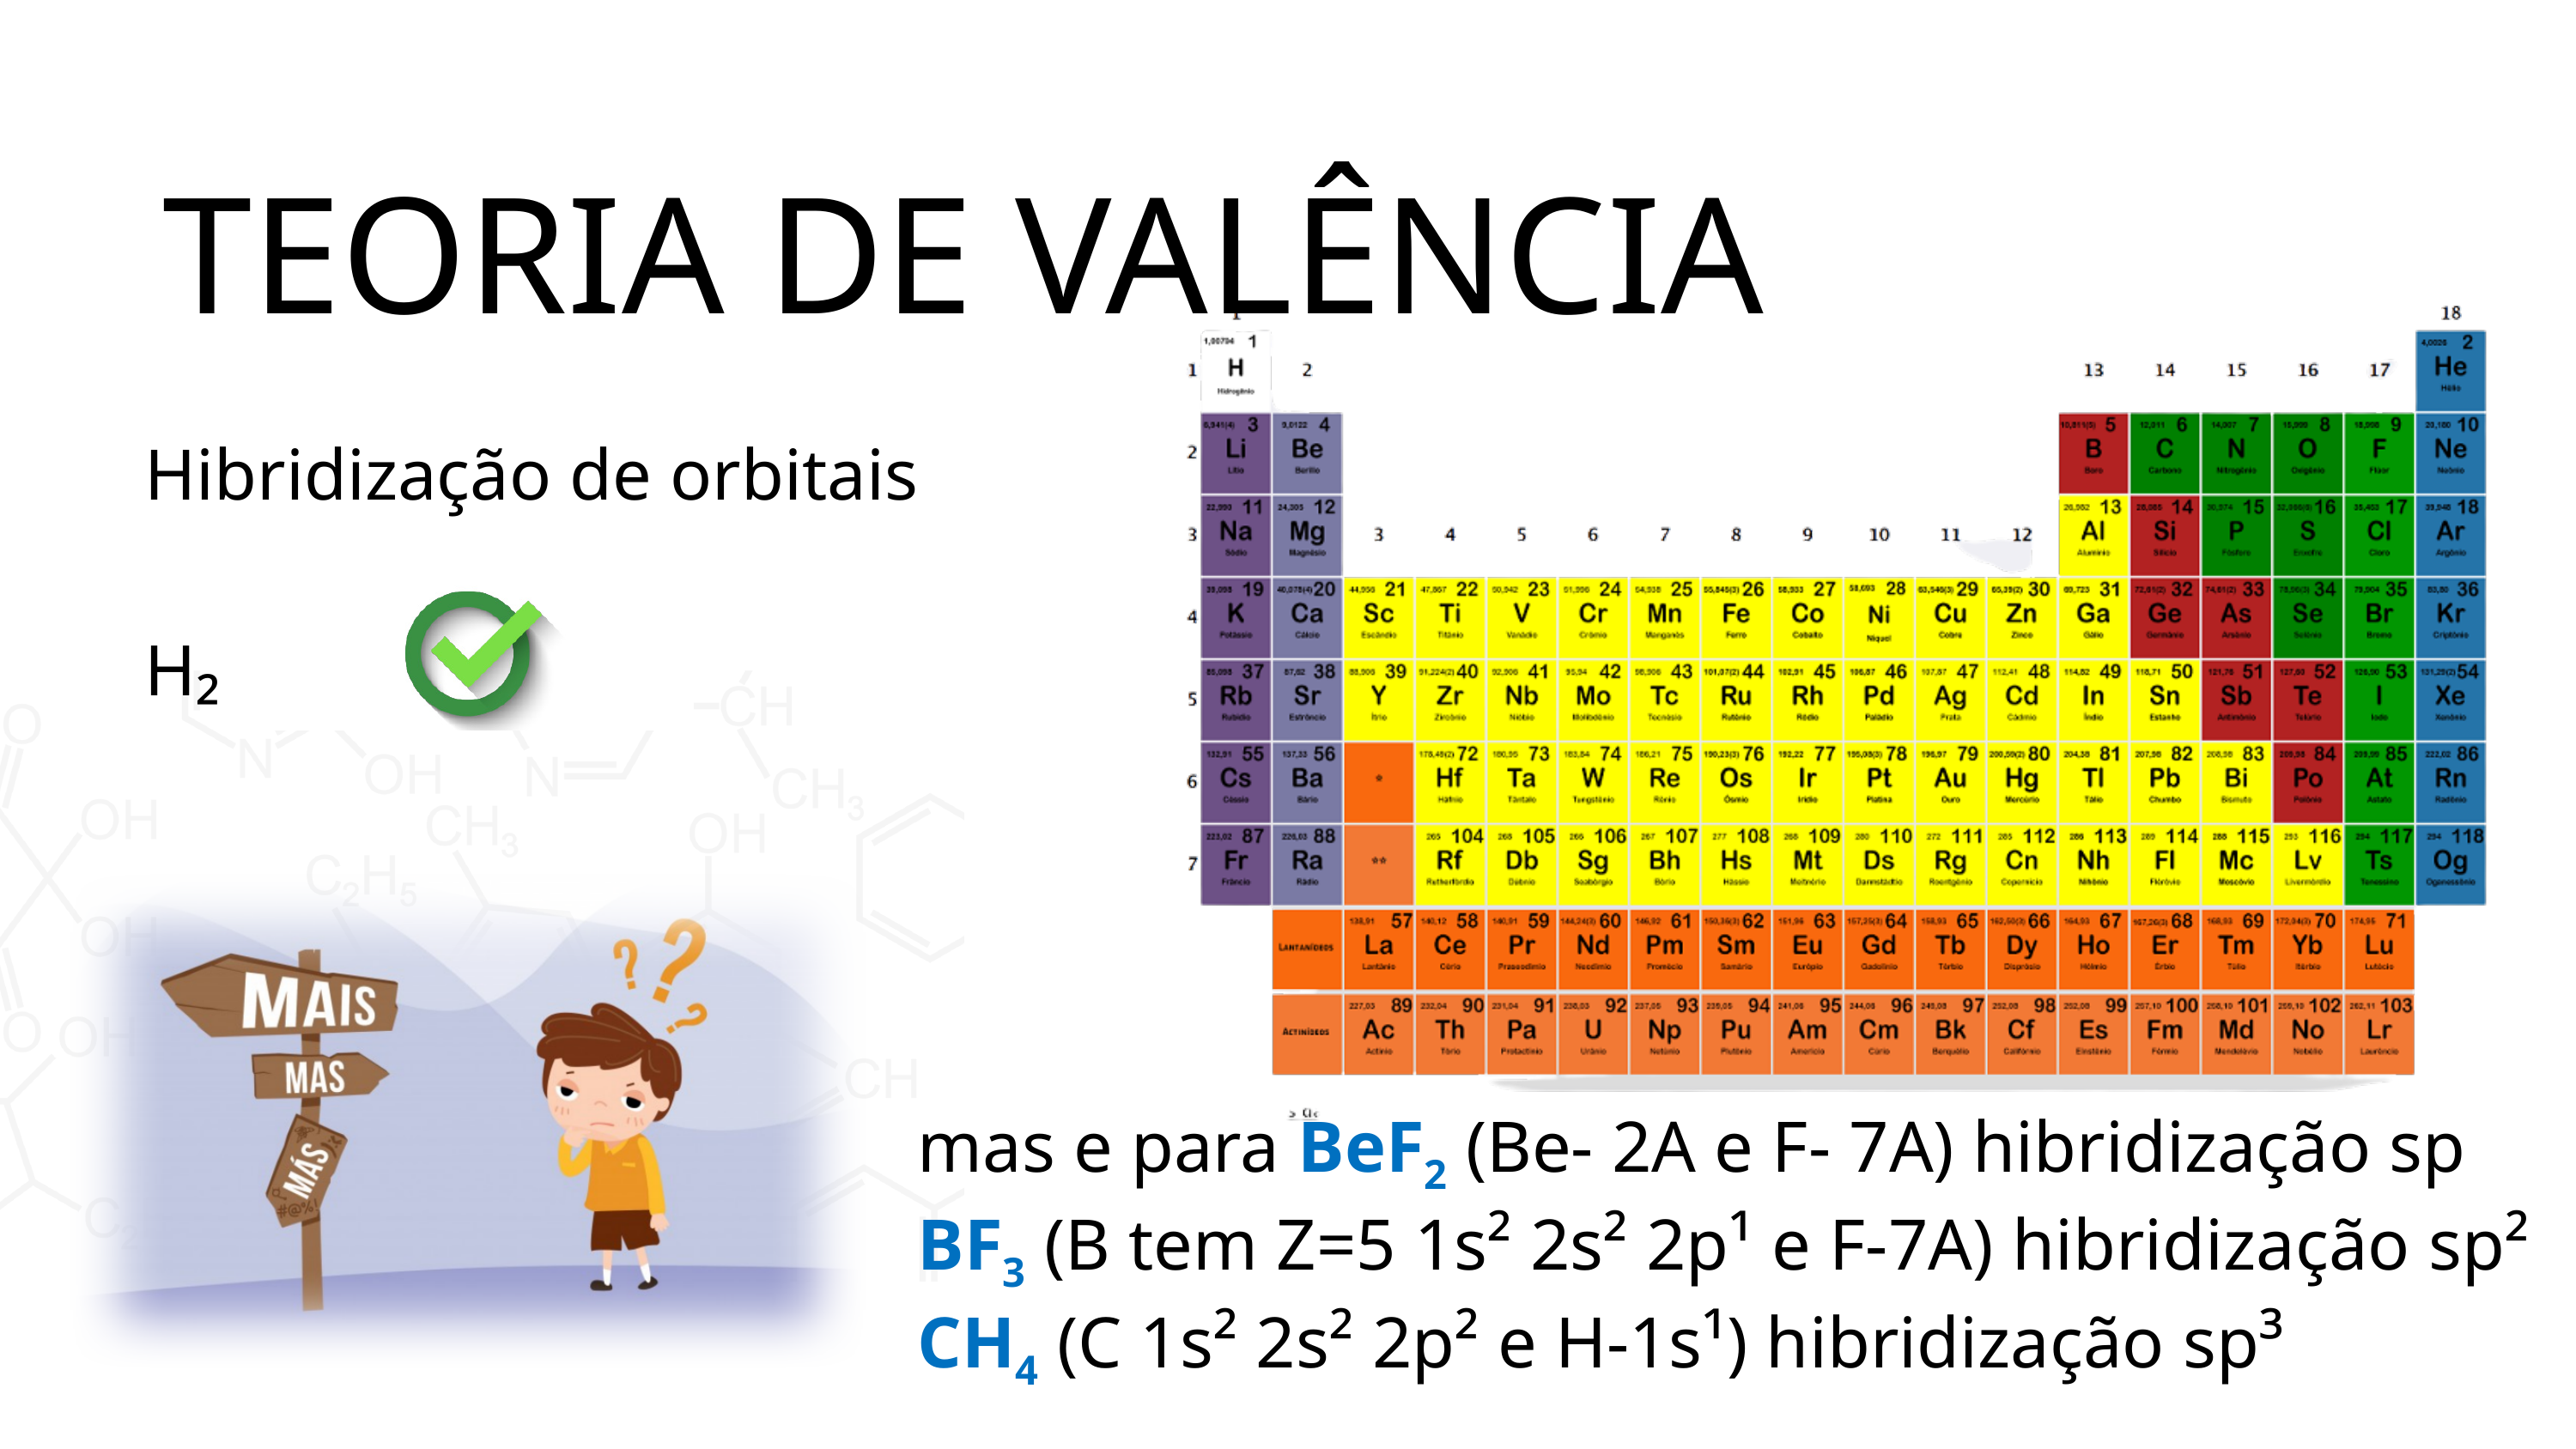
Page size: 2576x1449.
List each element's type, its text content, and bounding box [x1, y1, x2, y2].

picture [0, 579, 964, 1373]
text_box TEORIA DE VALÊNCIA [144, 120, 1782, 347]
text_box Hibridização de orbitais H₂ mas e para BeF2 (Be- 2A e F- 7A) hibridização sp BF3 (B tem Z=5 1s² 2s² 2p¹ e F-7A) hibridização sp² CH4 (C 1s² 2s² 2p² e H-1s¹) hibridização sp³ [144, 416, 2555, 1393]
picture [1072, 230, 2576, 1145]
